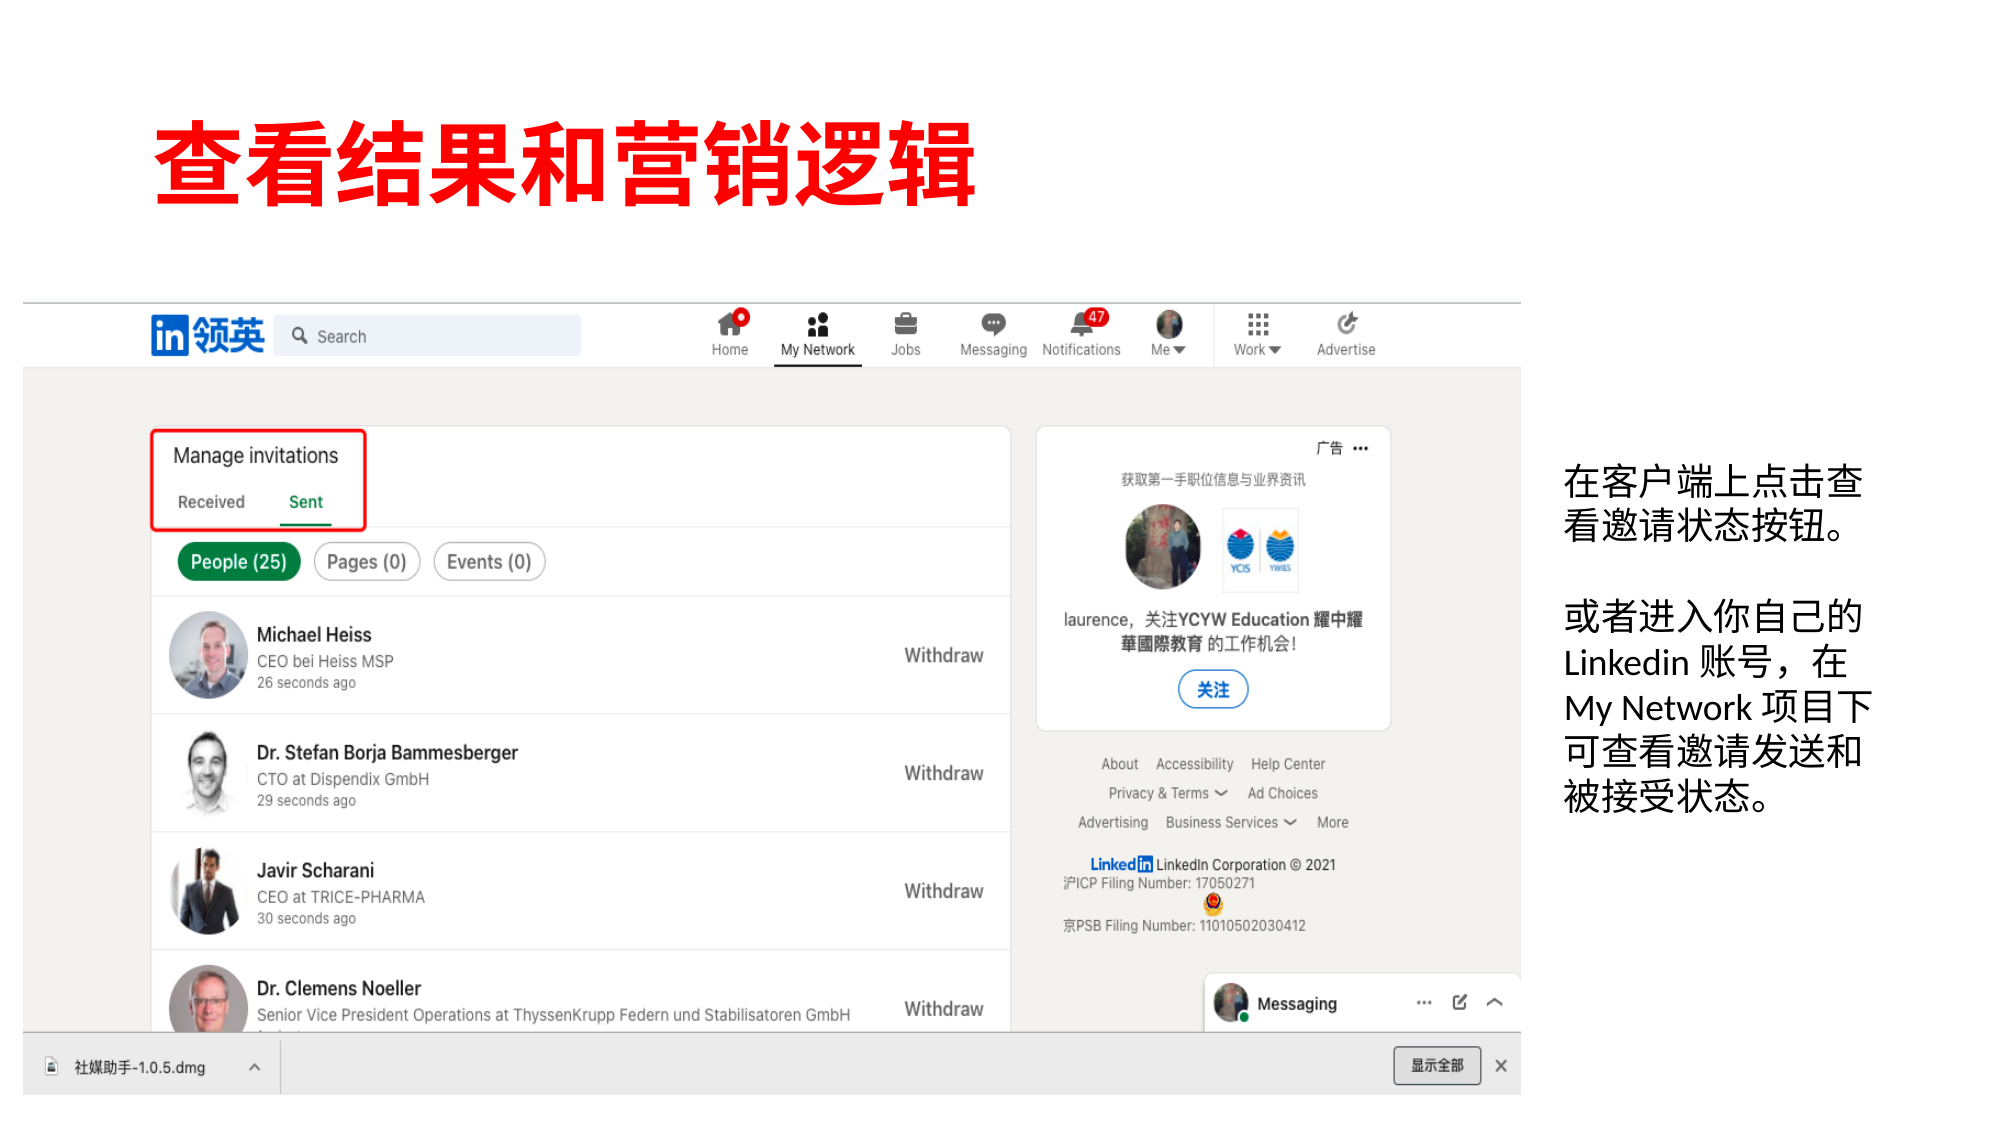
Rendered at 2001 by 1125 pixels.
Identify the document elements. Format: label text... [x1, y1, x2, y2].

text_box 在客户端上点击查看邀请状态按钮。 或者进入你自己的Linkedin账号，在My Network项目下可查看邀请发送和被接受状态。 [1548, 450, 1901, 870]
picture [23, 299, 1521, 1095]
title 查看结果和营销逻辑 [137, 59, 1863, 278]
